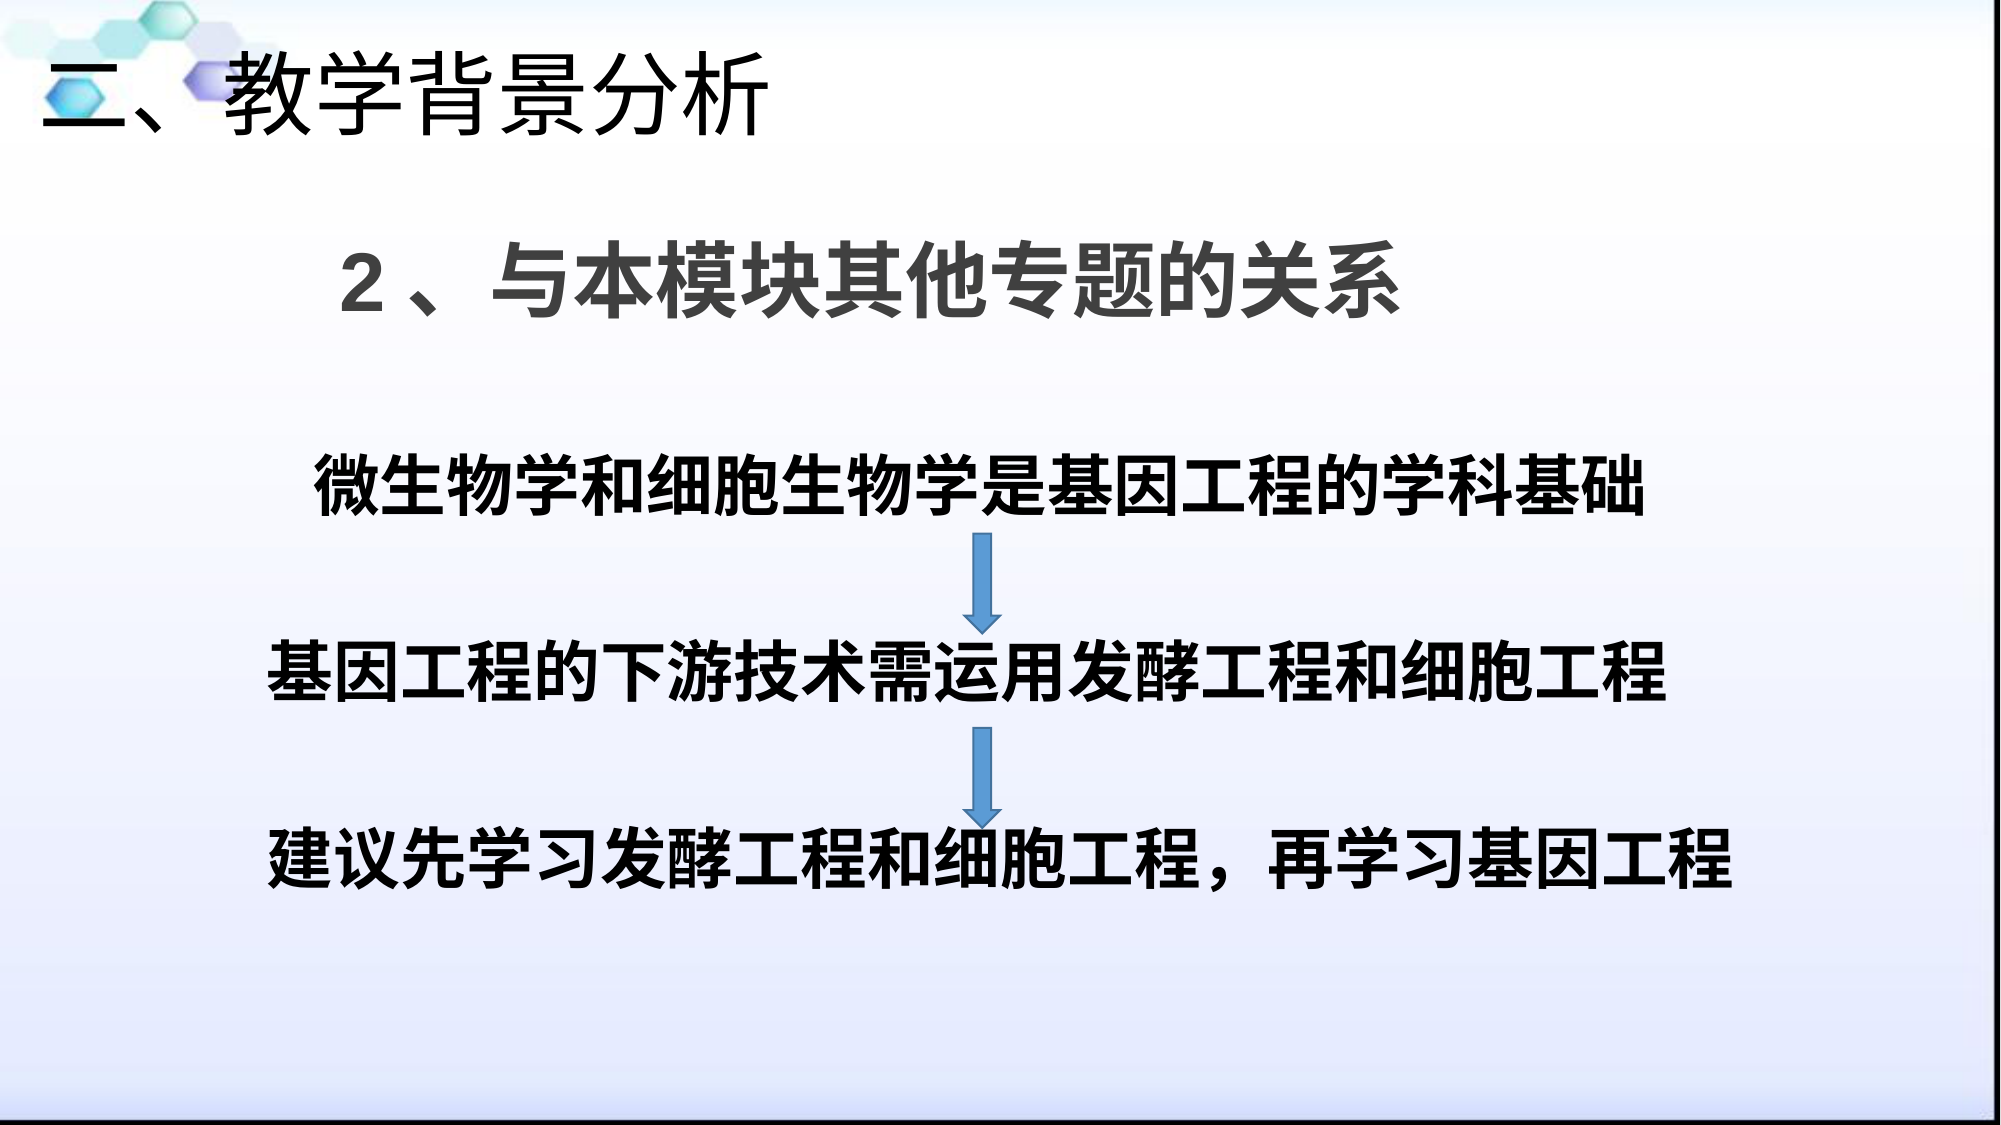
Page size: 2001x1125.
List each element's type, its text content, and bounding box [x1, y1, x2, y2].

picture [0, 0, 2001, 1125]
text_box 微生物学和细胞生物学是基因工程的学科基础 基因工程的下游技术需运用发酵工程和细胞工程 建议先学习发酵工程和细胞工程，再学习基因工程 [251, 435, 1770, 1125]
title 二、教学背景分析 [23, 0, 1750, 209]
text_box [962, 532, 1003, 635]
list 2、与本模块其他专题的关系 [324, 231, 1676, 435]
text_box [962, 726, 1003, 830]
